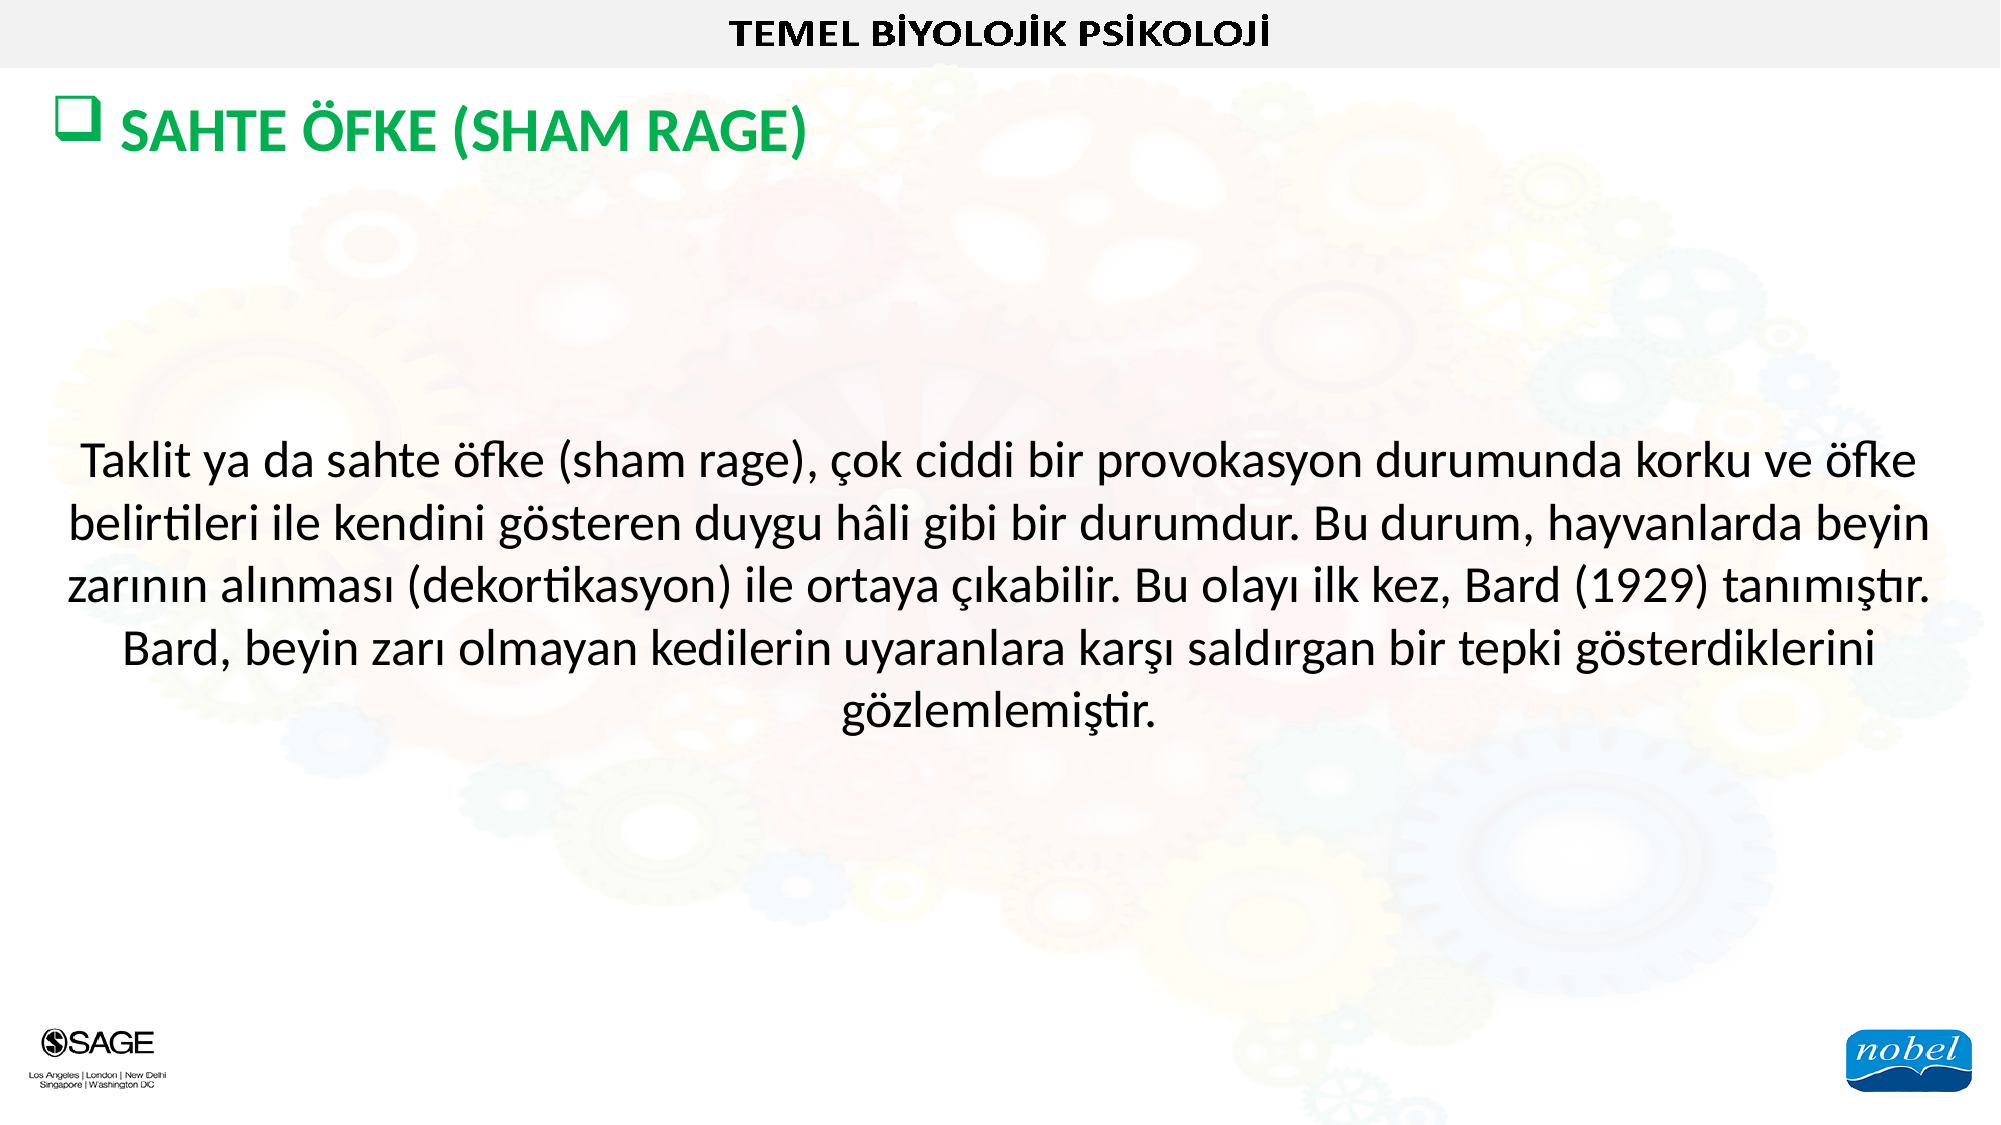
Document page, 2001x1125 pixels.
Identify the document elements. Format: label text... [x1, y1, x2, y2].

picture [0, 0, 2001, 1125]
text_box SAHTE ÖFKE (SHAM RAGE) [35, 81, 825, 172]
text_box Taklit ya da sahte öfke (sham rage), çok ciddi bir provokasyon durumunda korku ve öfke belirtileri ile kendini gösteren duygu hâli gibi bir durumdur. Bu durum, hayvanlarda beyin zarının alınması (dekortikasyon) ile ortaya çıkabilir. Bu olayı ilk kez, Bard (1929) tanımıştır. Bard, beyin zarı olmayan kedilerin uyaranlara karşı saldırgan bir tepki gösterdiklerini gözlemlemiştir. [37, 418, 1963, 746]
